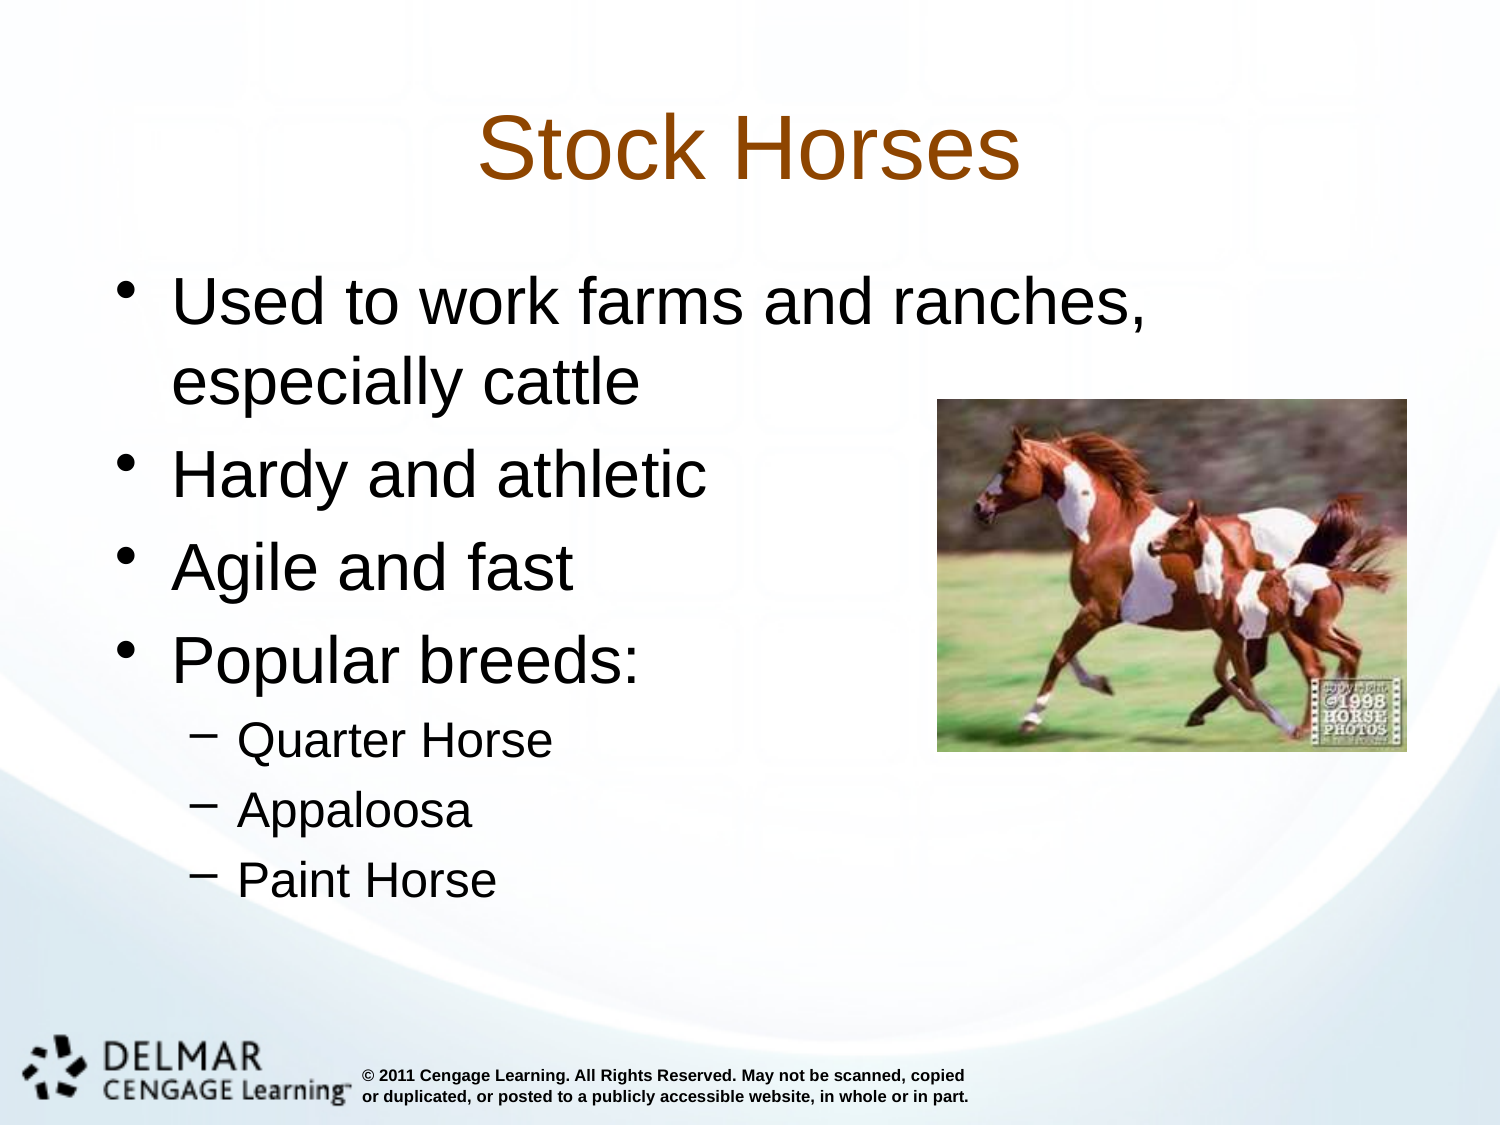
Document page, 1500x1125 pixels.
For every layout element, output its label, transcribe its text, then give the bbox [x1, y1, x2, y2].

picture [0, 0, 1500, 1125]
list Used to work farms and ranches, especially cattle Hardy and athletic Agile and fast Popular breeds: Quarter Horse Appaloosa Paint Horse [99, 249, 1401, 988]
title Stock Horses [99, 87, 1401, 238]
